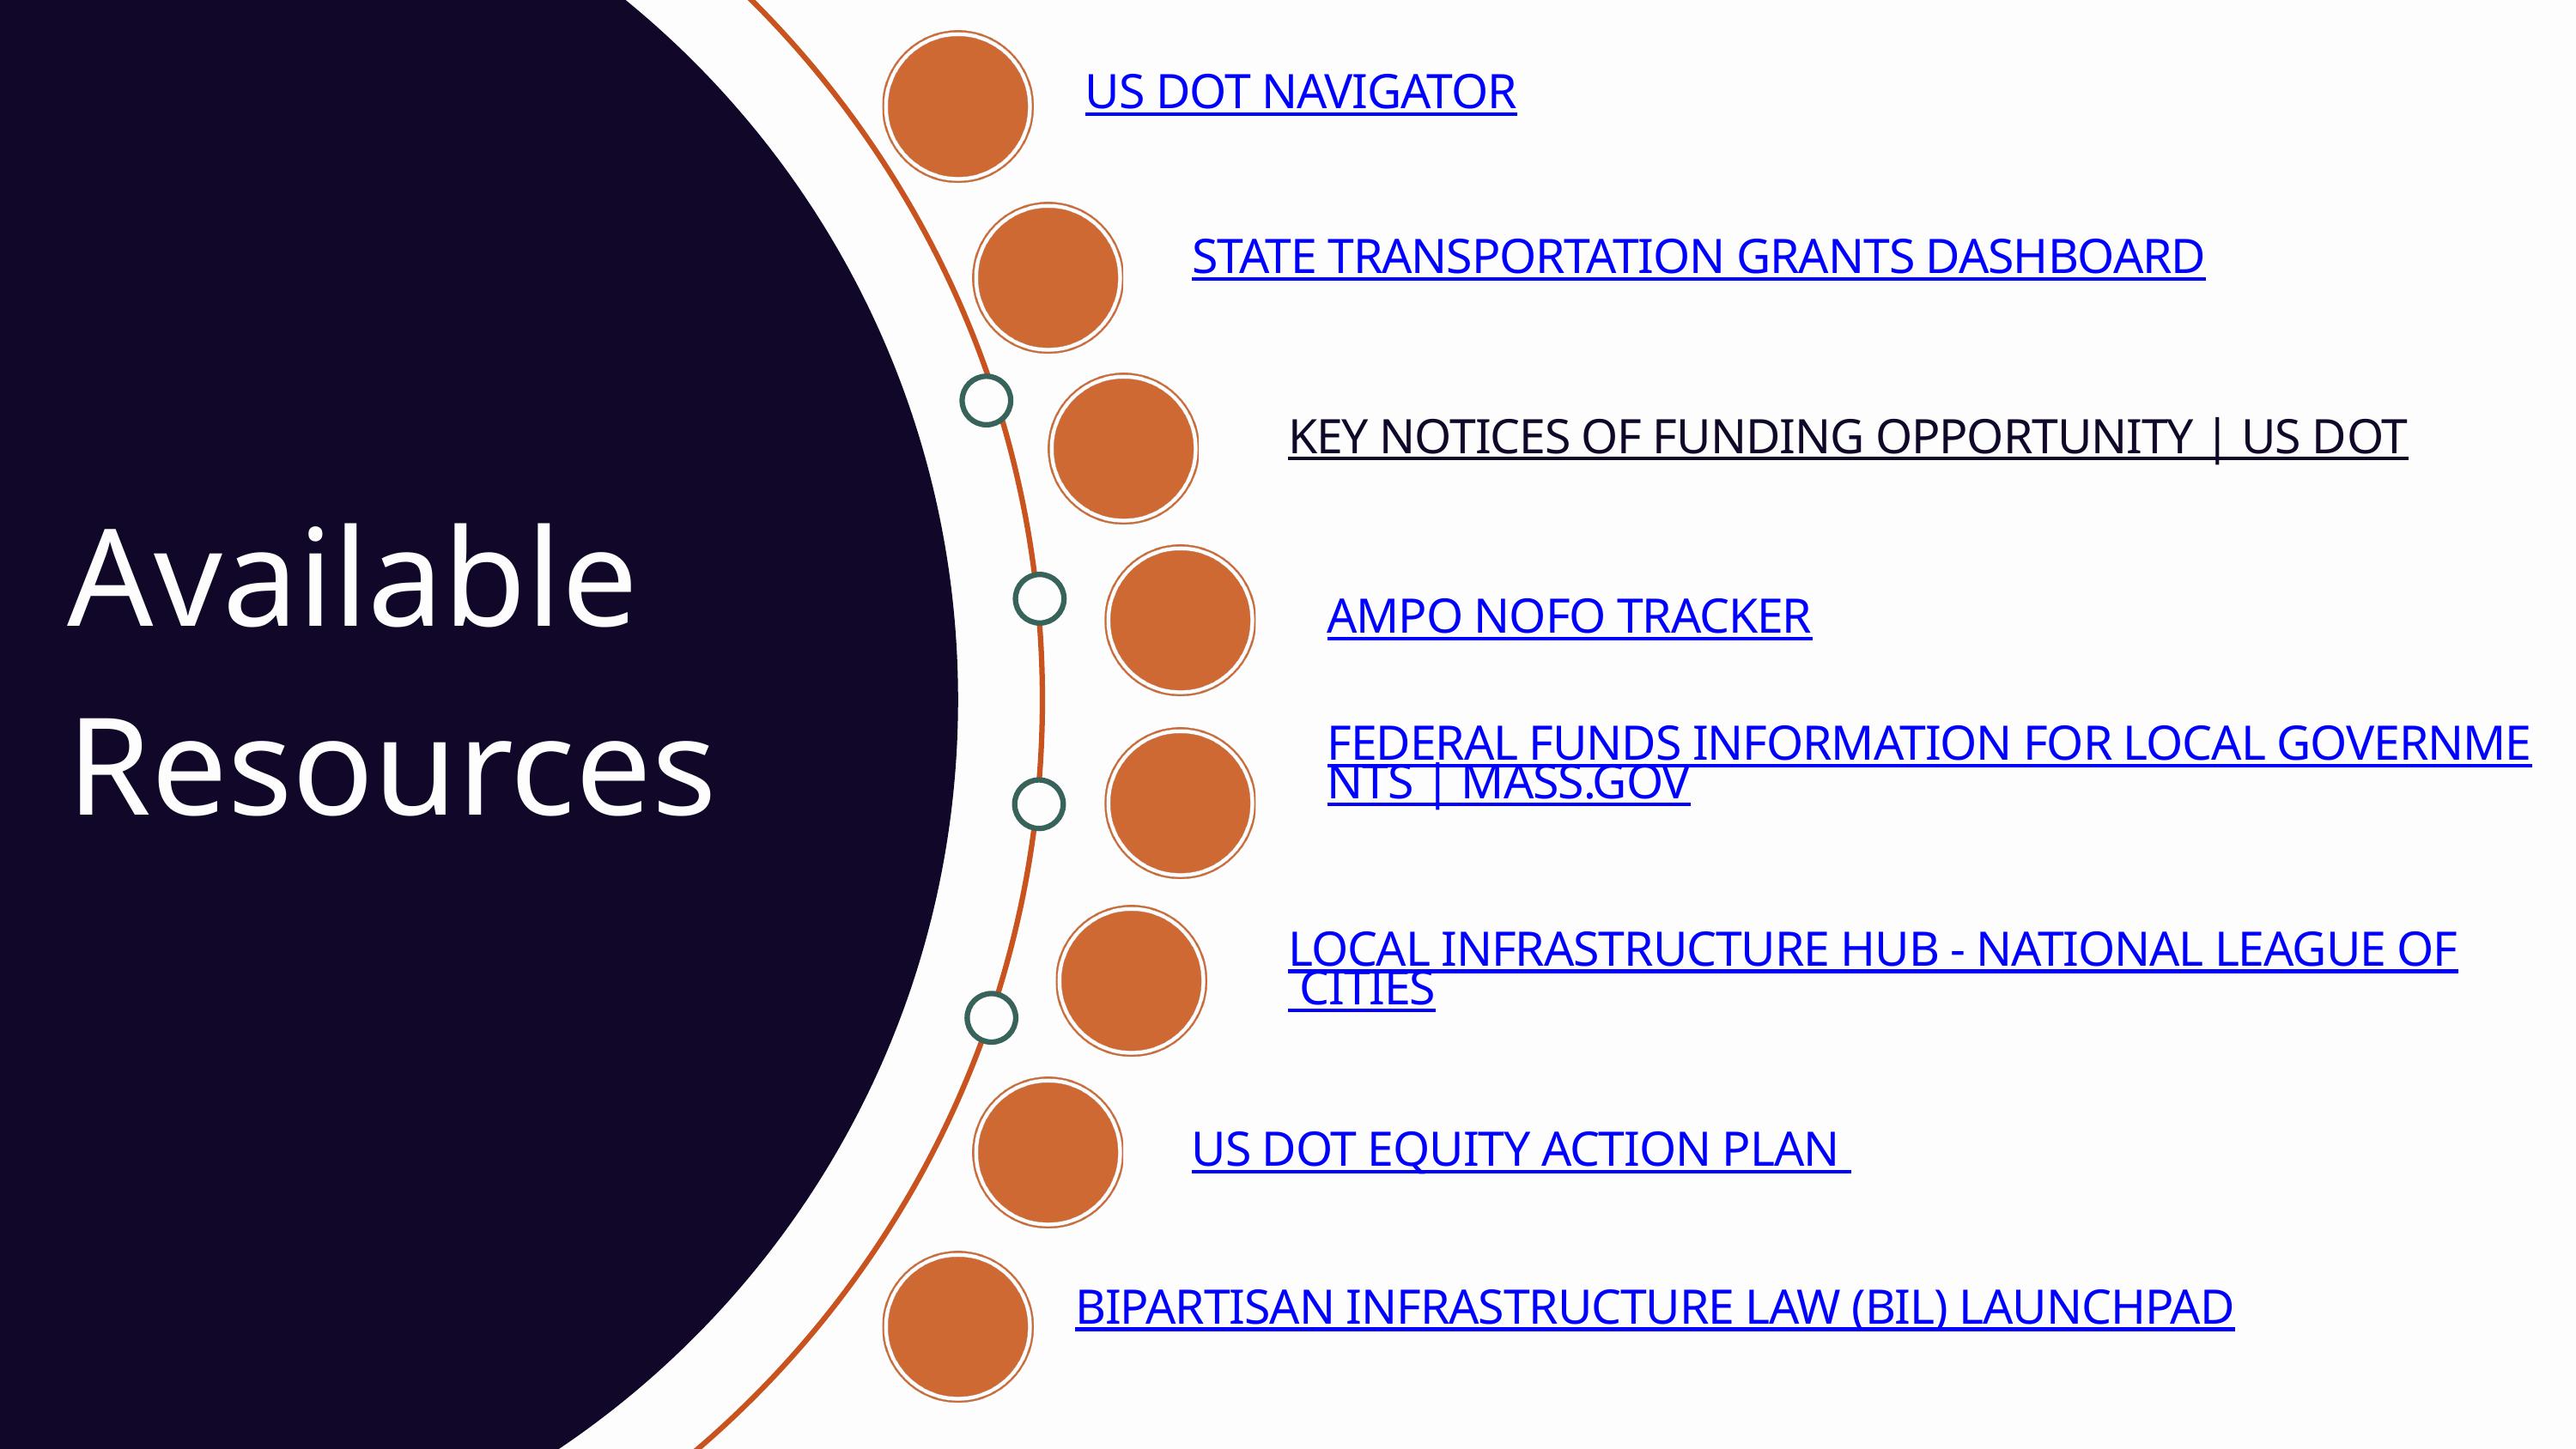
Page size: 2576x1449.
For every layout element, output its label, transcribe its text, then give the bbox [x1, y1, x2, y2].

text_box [963, 0, 1043, 1449]
text_box [1055, 905, 1207, 1057]
text_box STATE TRANSPORTATION GRANTS DASHBOARD [1192, 234, 2287, 291]
text_box [1104, 727, 1256, 880]
text_box [1104, 544, 1256, 696]
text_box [962, 376, 1012, 426]
text_box LOCAL INFRASTRUCTURE HUB - NATIONAL LEAGUE OF CITIES [1288, 926, 2460, 984]
text_box [1049, 373, 1200, 525]
text_box [1049, 202, 1124, 354]
text_box KEY NOTICES OF FUNDING OPPORTUNITY | US DOT [1288, 414, 2542, 471]
text_box AMPO NOFO TRACKER [1327, 594, 2422, 651]
text_box US DOT NAVIGATOR [1084, 70, 2180, 126]
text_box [1014, 779, 1064, 829]
text_box [1049, 1076, 1124, 1228]
text_box FEDERAL FUNDS INFORMATION FOR LOCAL GOVERNMENTS | MASS.GOV [1327, 721, 2542, 778]
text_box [967, 993, 1017, 1043]
text_box BIPARTISAN INFRASTRUCTURE LAW (BIL) LAUNCHPAD [1075, 1284, 2460, 1342]
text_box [0, 0, 958, 1449]
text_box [1015, 573, 1065, 623]
text_box US DOT EQUITY ACTION PLAN [1191, 1127, 2576, 1184]
